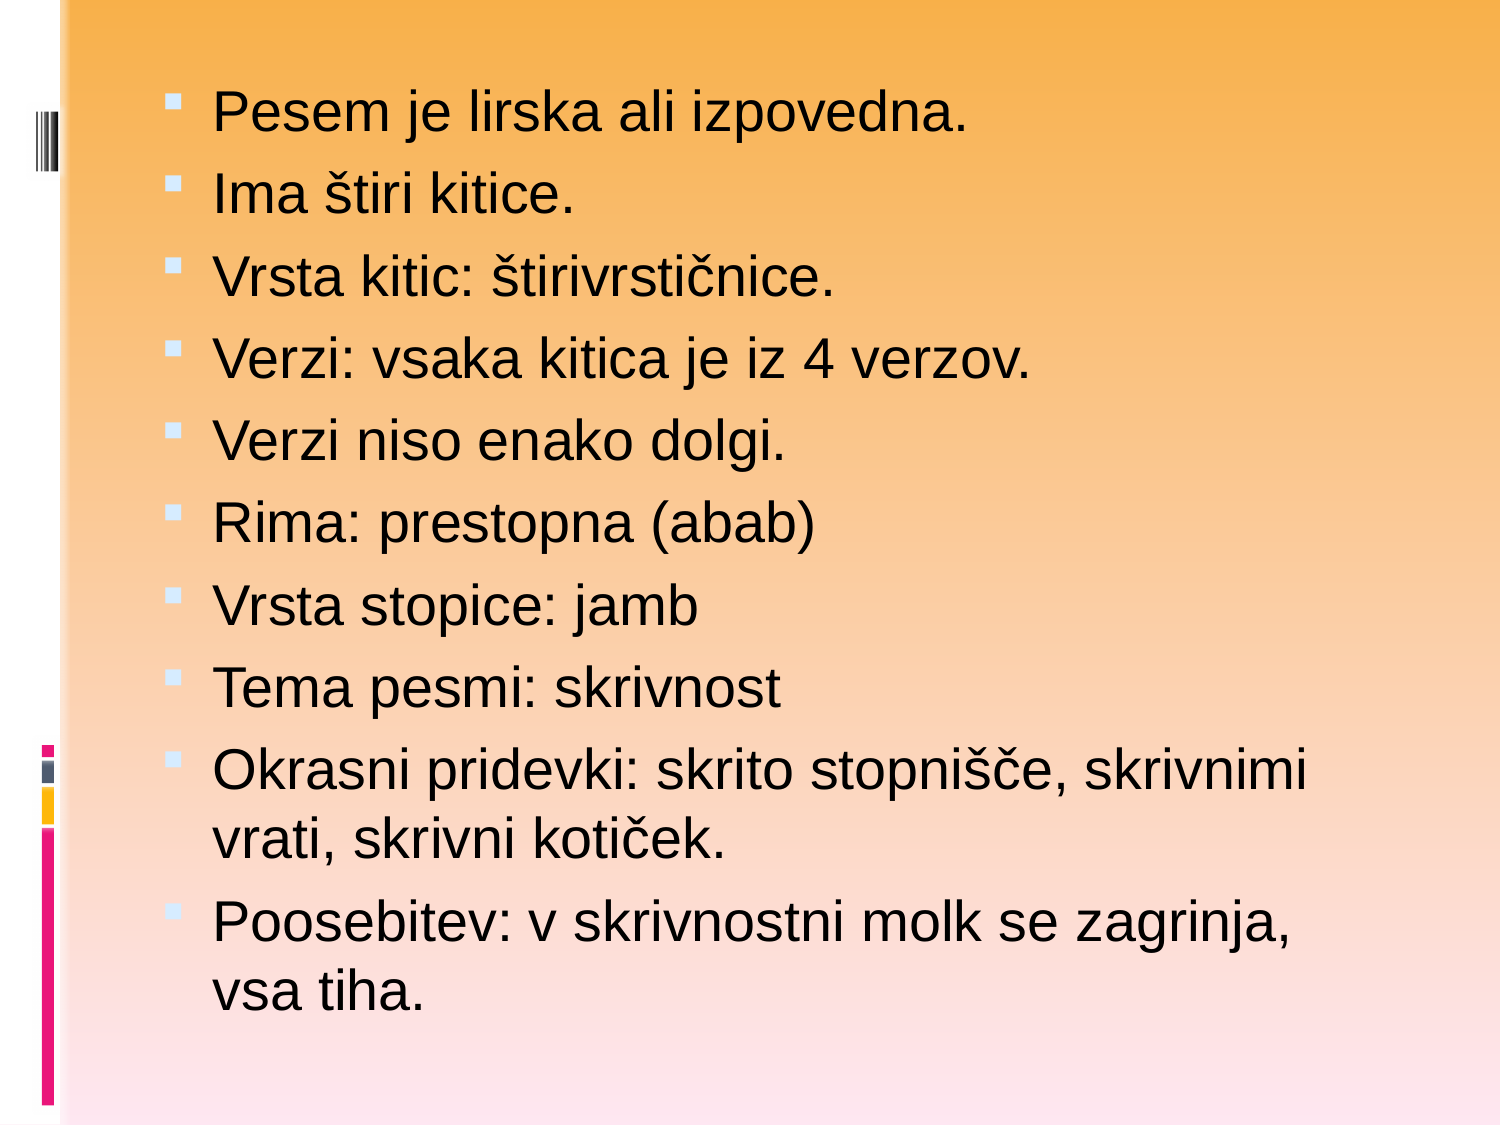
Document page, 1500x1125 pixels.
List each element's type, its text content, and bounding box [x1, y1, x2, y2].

list Pesem je lirska ali izpovedna. Ima štiri kitice. Vrsta kitic: štirivrstičnice. Verzi: vsaka kitica je iz 4 verzov. Verzi niso enako dolgi. Rima: prestopna (abab) Vrsta stopice: jamb Tema pesmi: skrivnost Okrasni pridevki: skrito stopnišče, skrivnimi vrati, skrivni kotiček. Poosebitev: v skrivnostni molk se zagrinja, vsa tiha. [135, 66, 1411, 1031]
